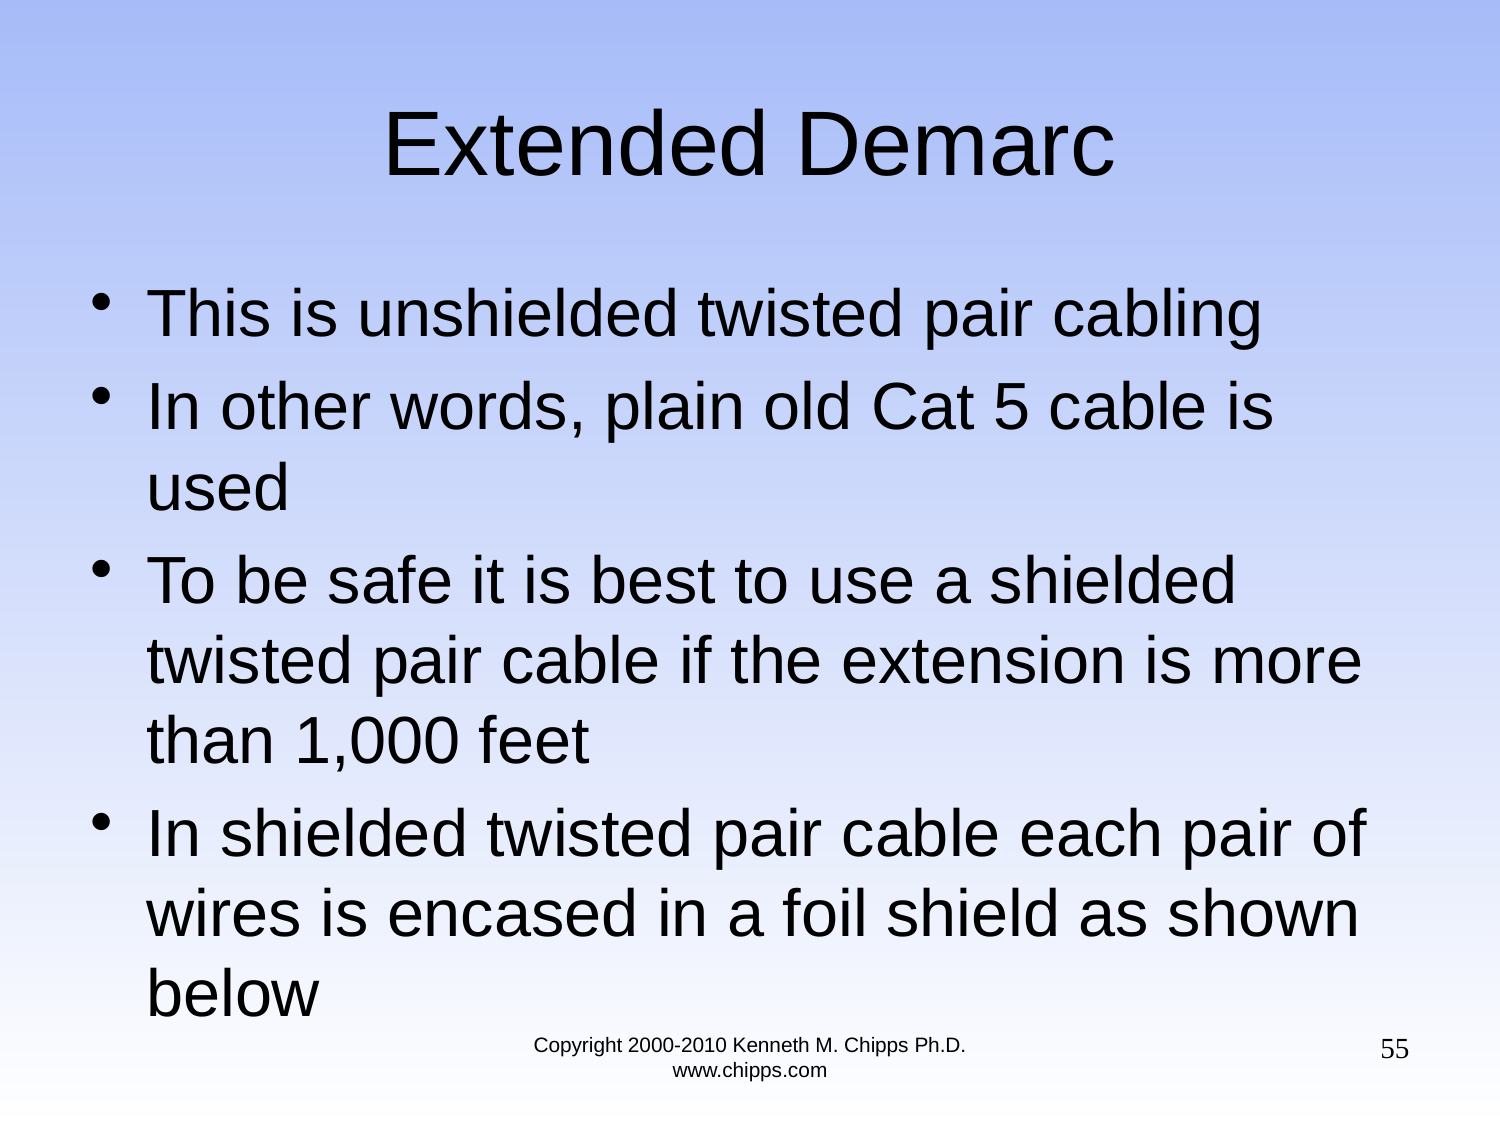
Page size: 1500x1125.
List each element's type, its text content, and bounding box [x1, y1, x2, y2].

slide_number 55 [1074, 1021, 1426, 1101]
list This is unshielded twisted pair cabling In other words, plain old Cat 5 cable is used To be safe it is best to use a shielded twisted pair cable if the extension is more than 1,000 feet In shielded twisted pair cable each pair of wires is encased in a foil shield as shown below [74, 262, 1426, 1006]
footer Copyright 2000-2010 Kenneth M. Chipps Ph.D. www.chipps.com [449, 1024, 1051, 1103]
title Extended Demarc [74, 44, 1426, 233]
